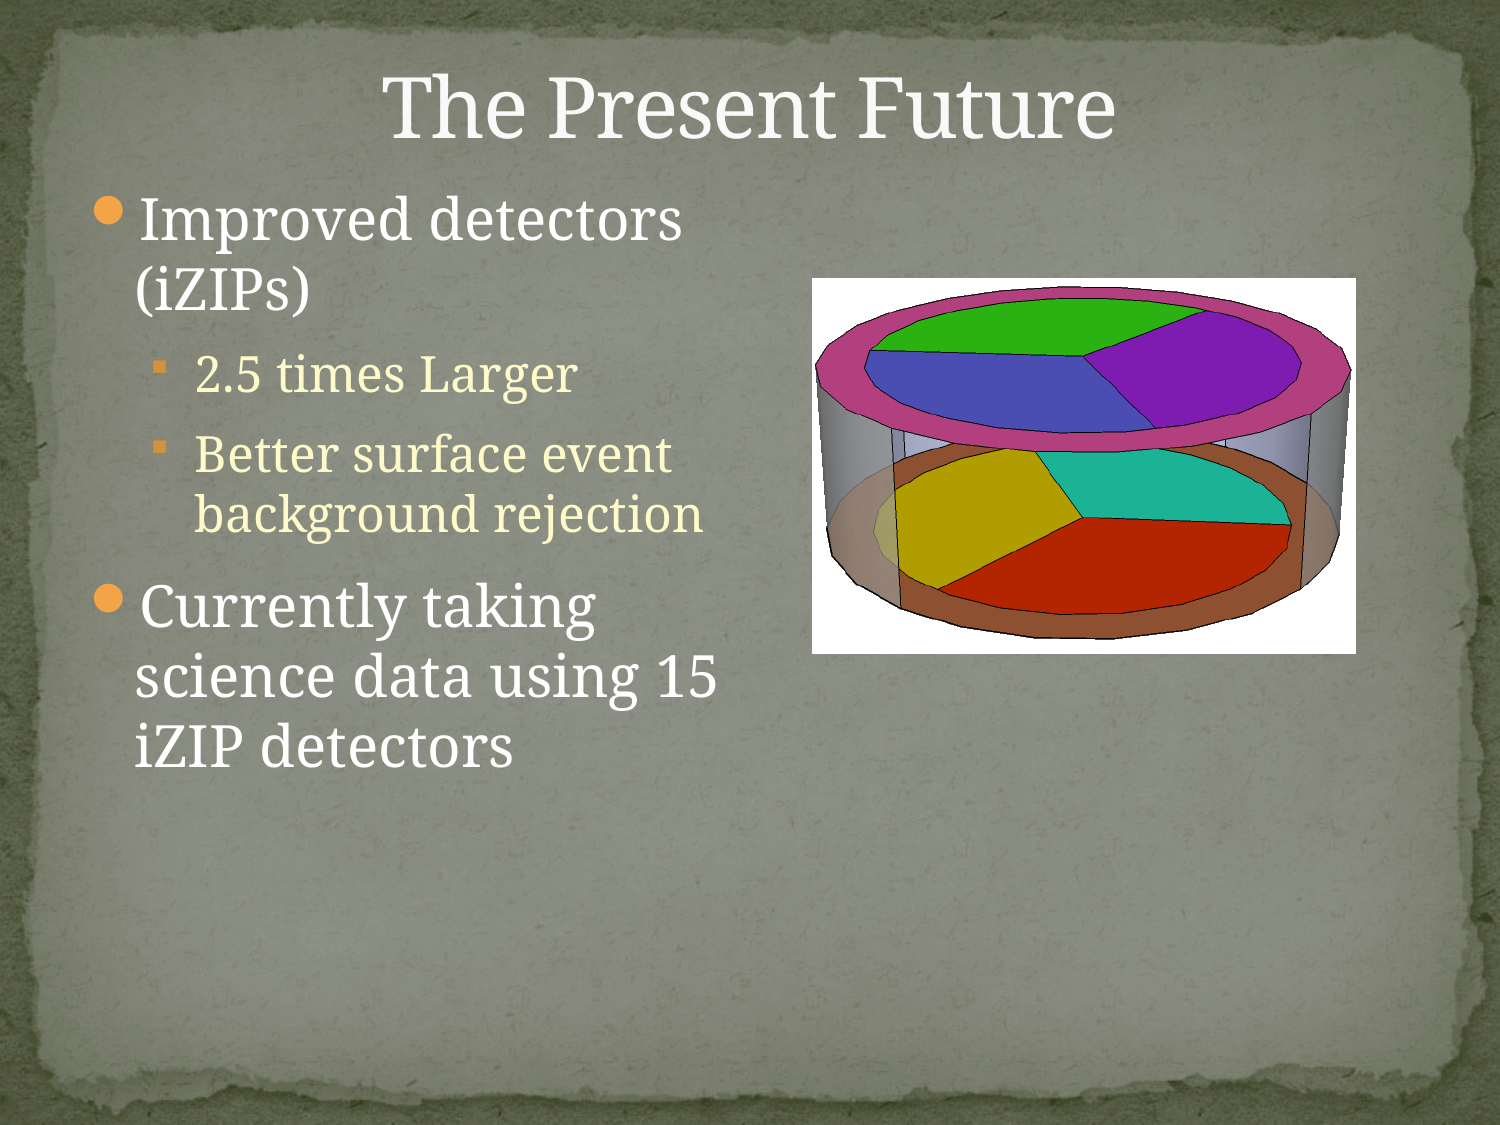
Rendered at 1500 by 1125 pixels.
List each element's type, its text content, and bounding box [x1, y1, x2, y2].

title The Present Future [74, 45, 1425, 163]
picture [745, 278, 1426, 654]
text_box Improved detectors (iZIPs) 2.5 times Larger Better surface event background rejection Currently taking science data using 15 iZIP detectors [75, 174, 775, 813]
